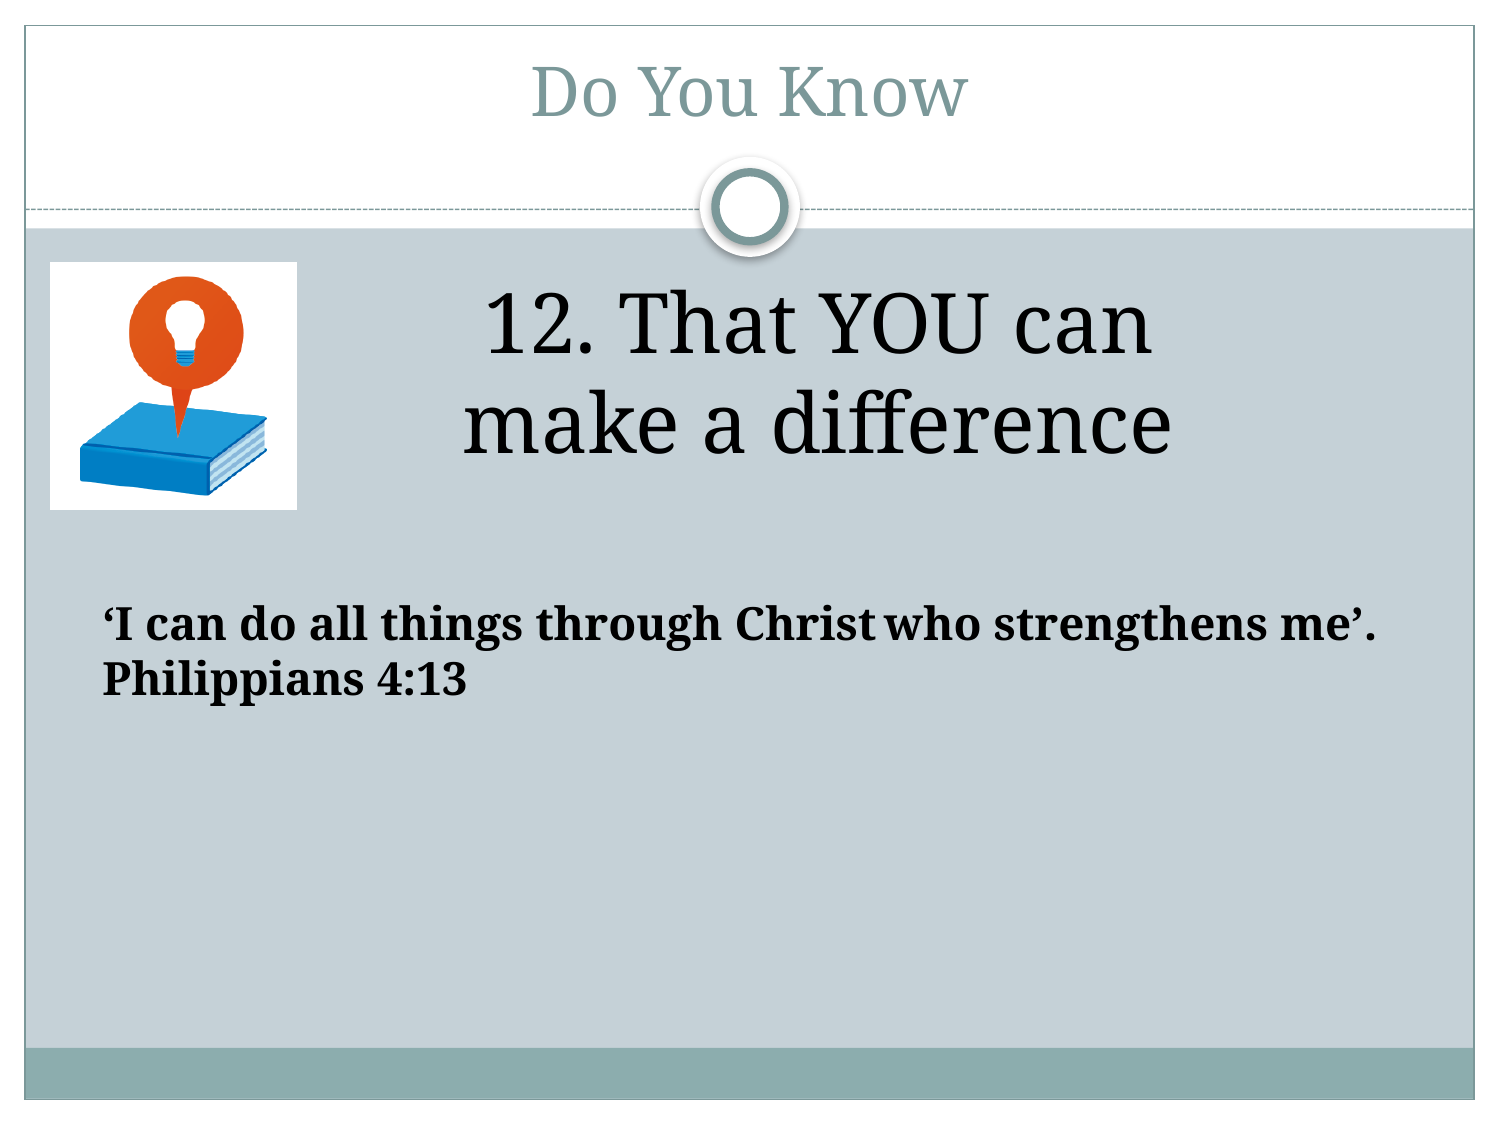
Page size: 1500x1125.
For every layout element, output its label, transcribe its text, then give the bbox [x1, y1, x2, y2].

title Do You Know [75, 0, 1425, 138]
picture [49, 262, 298, 510]
text_box 12. That YOU can make a difference [362, 262, 1275, 478]
text_box ‘I can do all things through Christ who strengthens me’. Philippians 4:13 [87, 587, 1463, 823]
